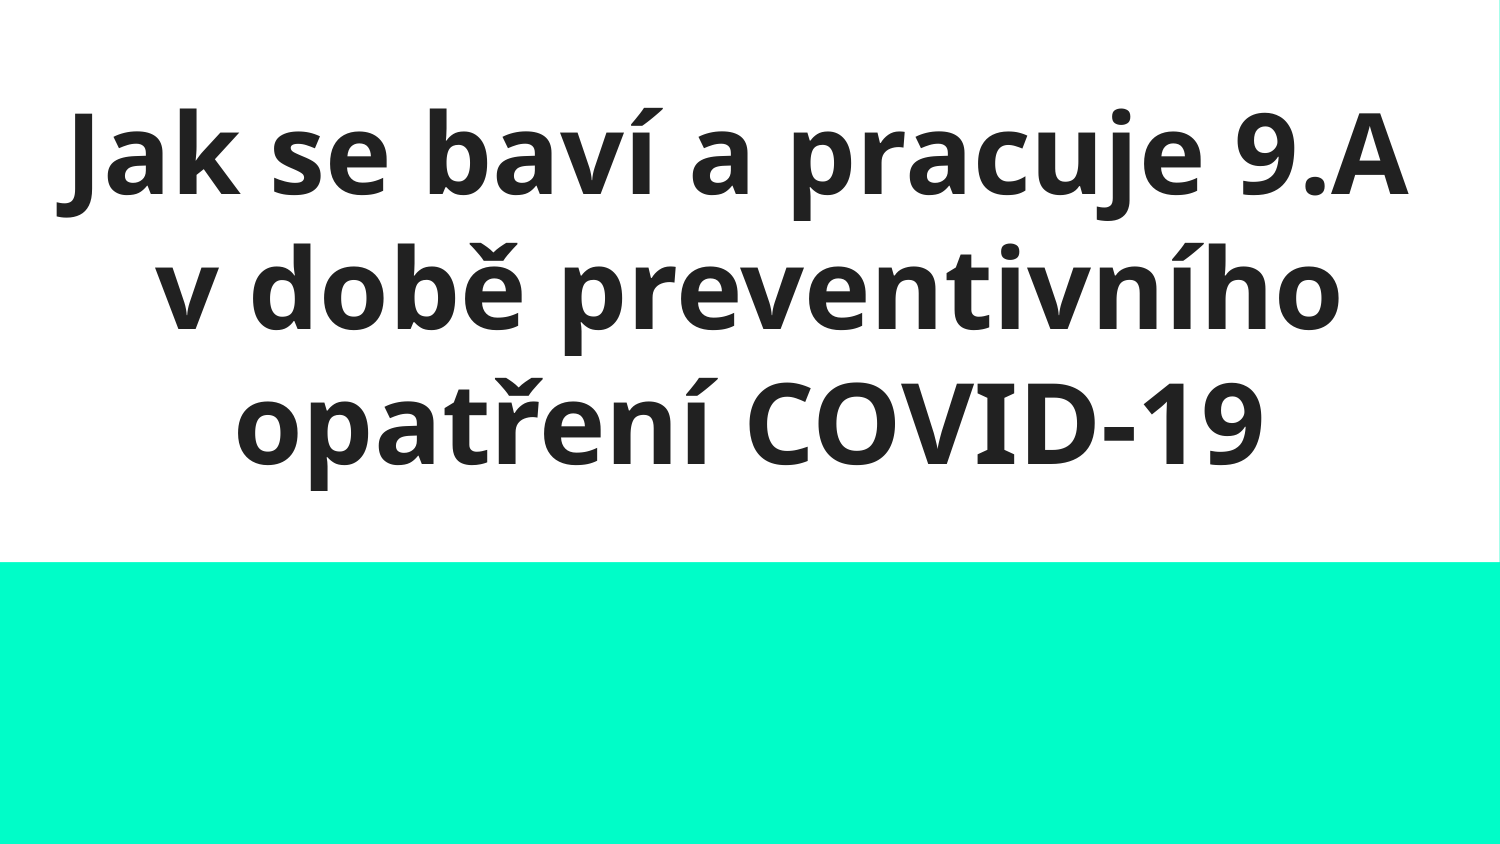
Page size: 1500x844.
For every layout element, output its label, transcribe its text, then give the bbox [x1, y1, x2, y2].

text_box Jak se baví a pracuje 9.A v době preventivního opatření COVID-19 [51, 64, 1449, 506]
